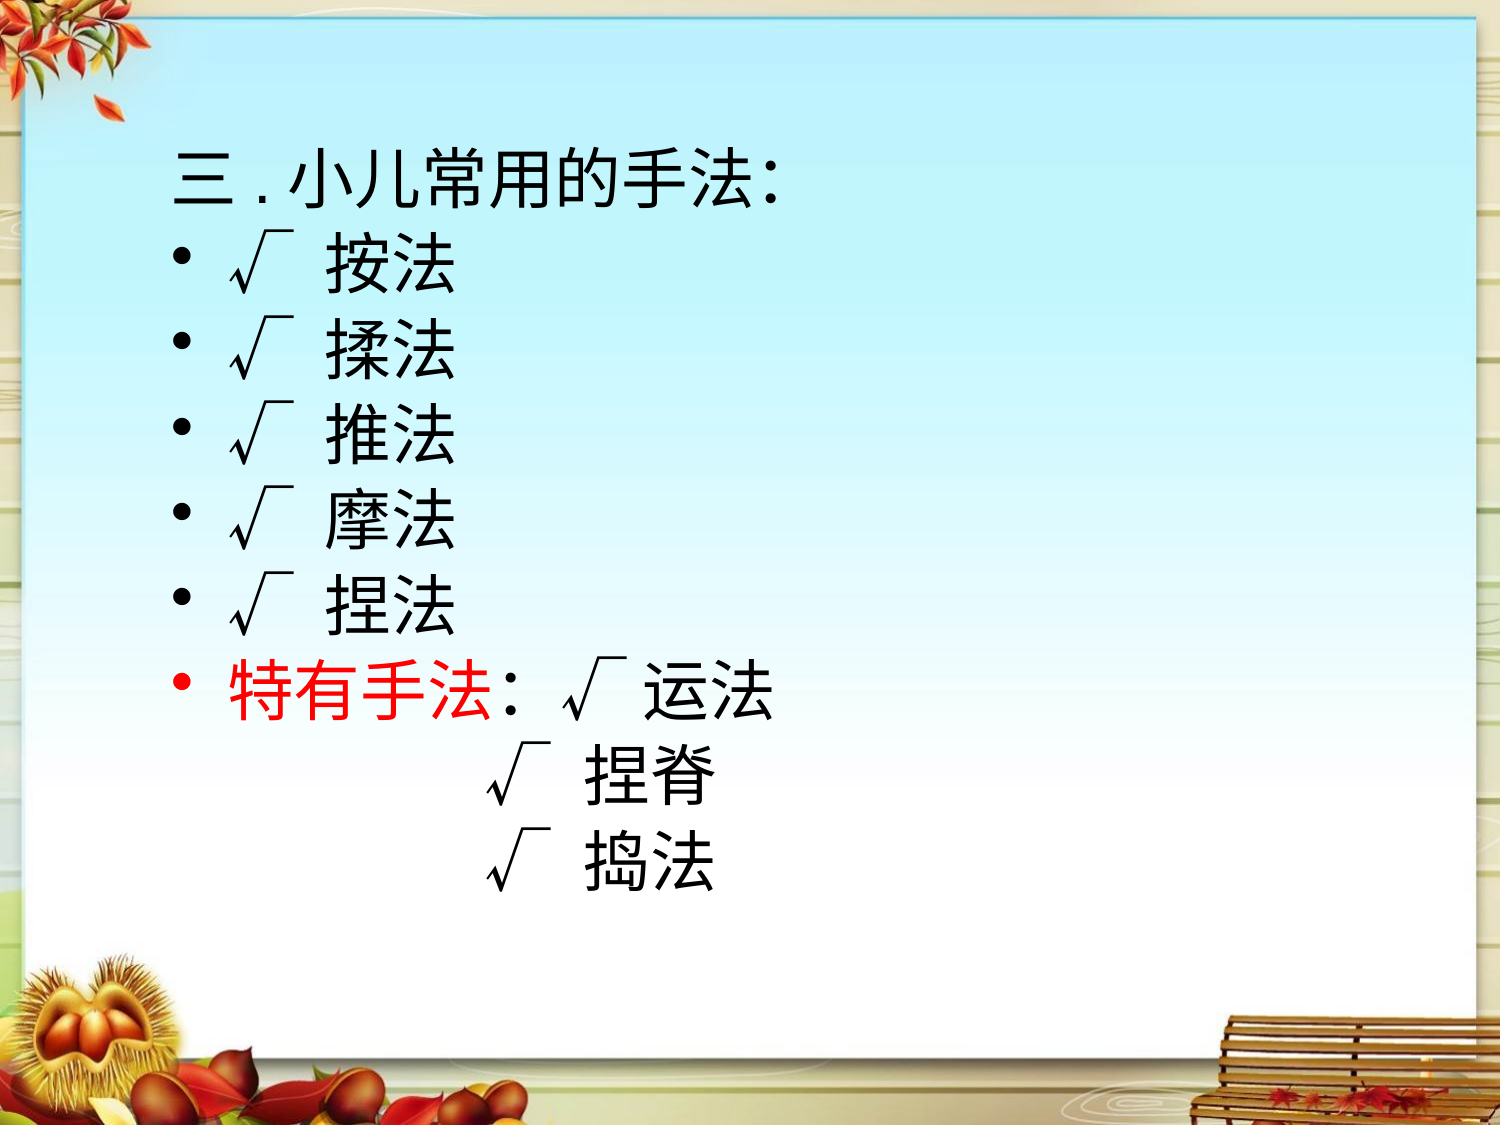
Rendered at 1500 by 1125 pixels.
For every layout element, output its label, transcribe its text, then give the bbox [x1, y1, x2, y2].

picture [0, 0, 1500, 1125]
list 三.小儿常用的手法： √ 按法 √ 揉法 √ 推法 √ 摩法 √ 捏法 特有手法：√ 运法 √ 捏脊 √ 捣法 [156, 138, 1442, 989]
